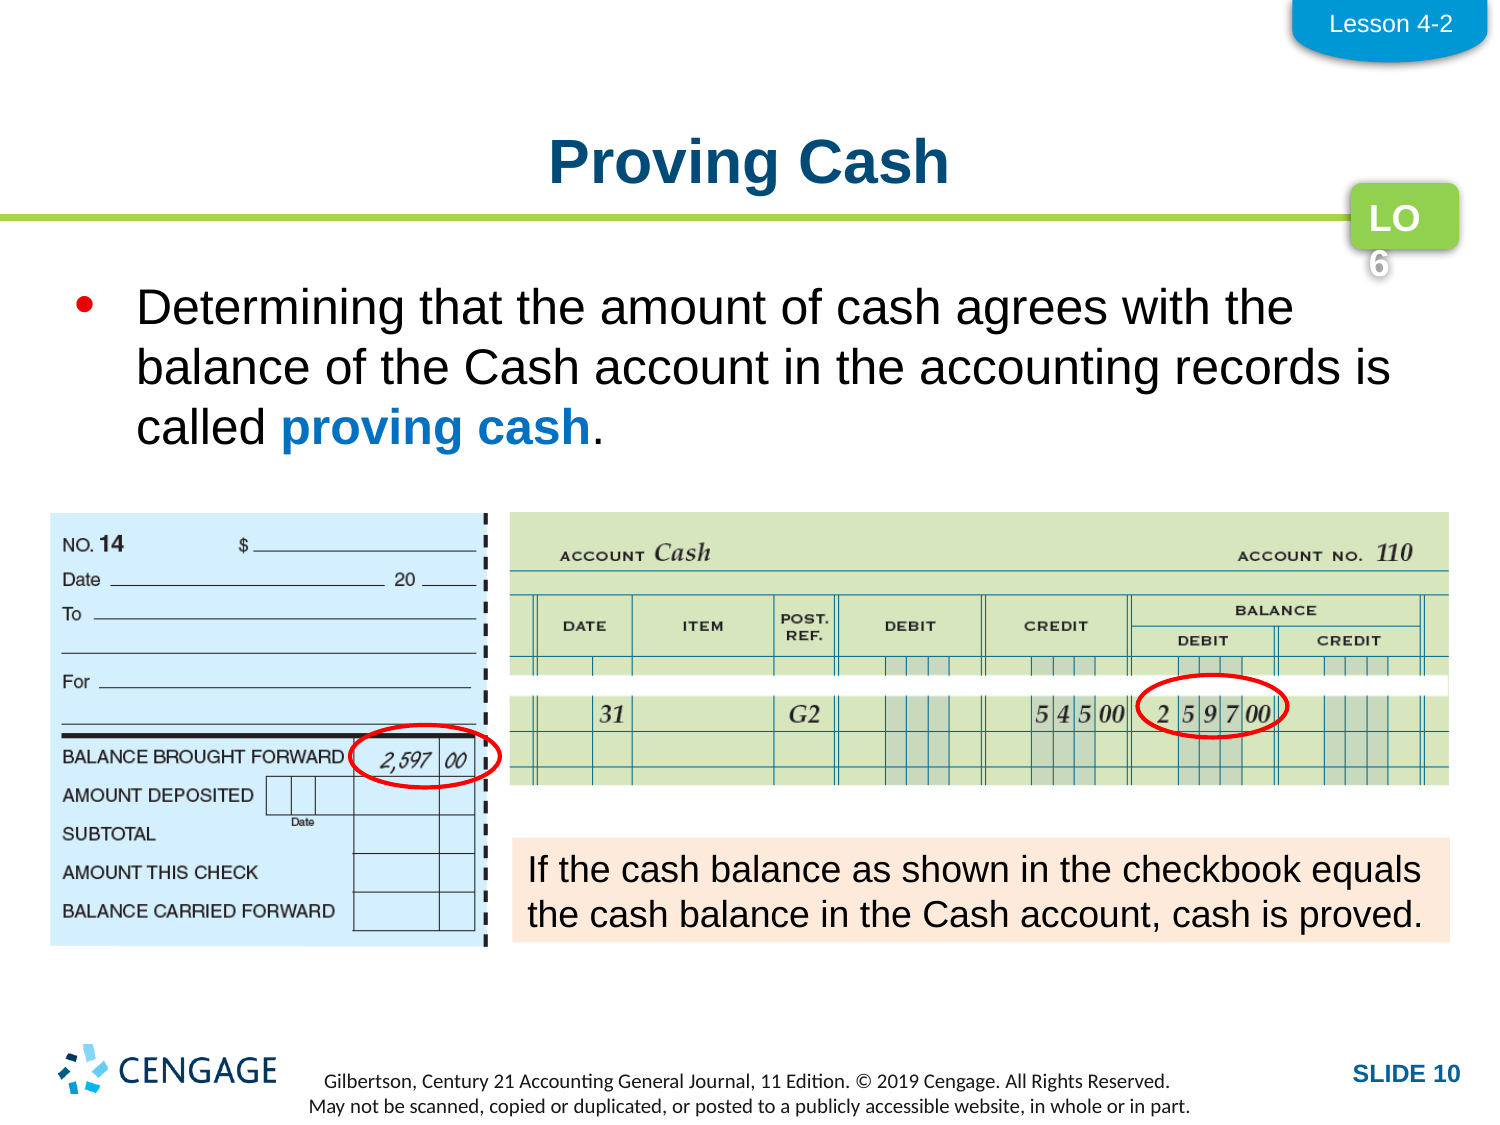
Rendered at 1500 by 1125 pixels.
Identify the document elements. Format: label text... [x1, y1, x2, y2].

picture [49, 512, 1451, 950]
picture [58, 1044, 276, 1094]
text_box SLIDE 10 [1176, 1049, 1477, 1095]
text_box Lesson 4-2 [1314, 0, 1469, 45]
title Proving Cash [103, 129, 1397, 240]
list Determining that the amount of cash agrees with the balance of the Cash account in the accounting records is called proving cash. [74, 274, 1437, 506]
text_box [1292, 0, 1488, 63]
text_box LO6 [1350, 183, 1460, 250]
